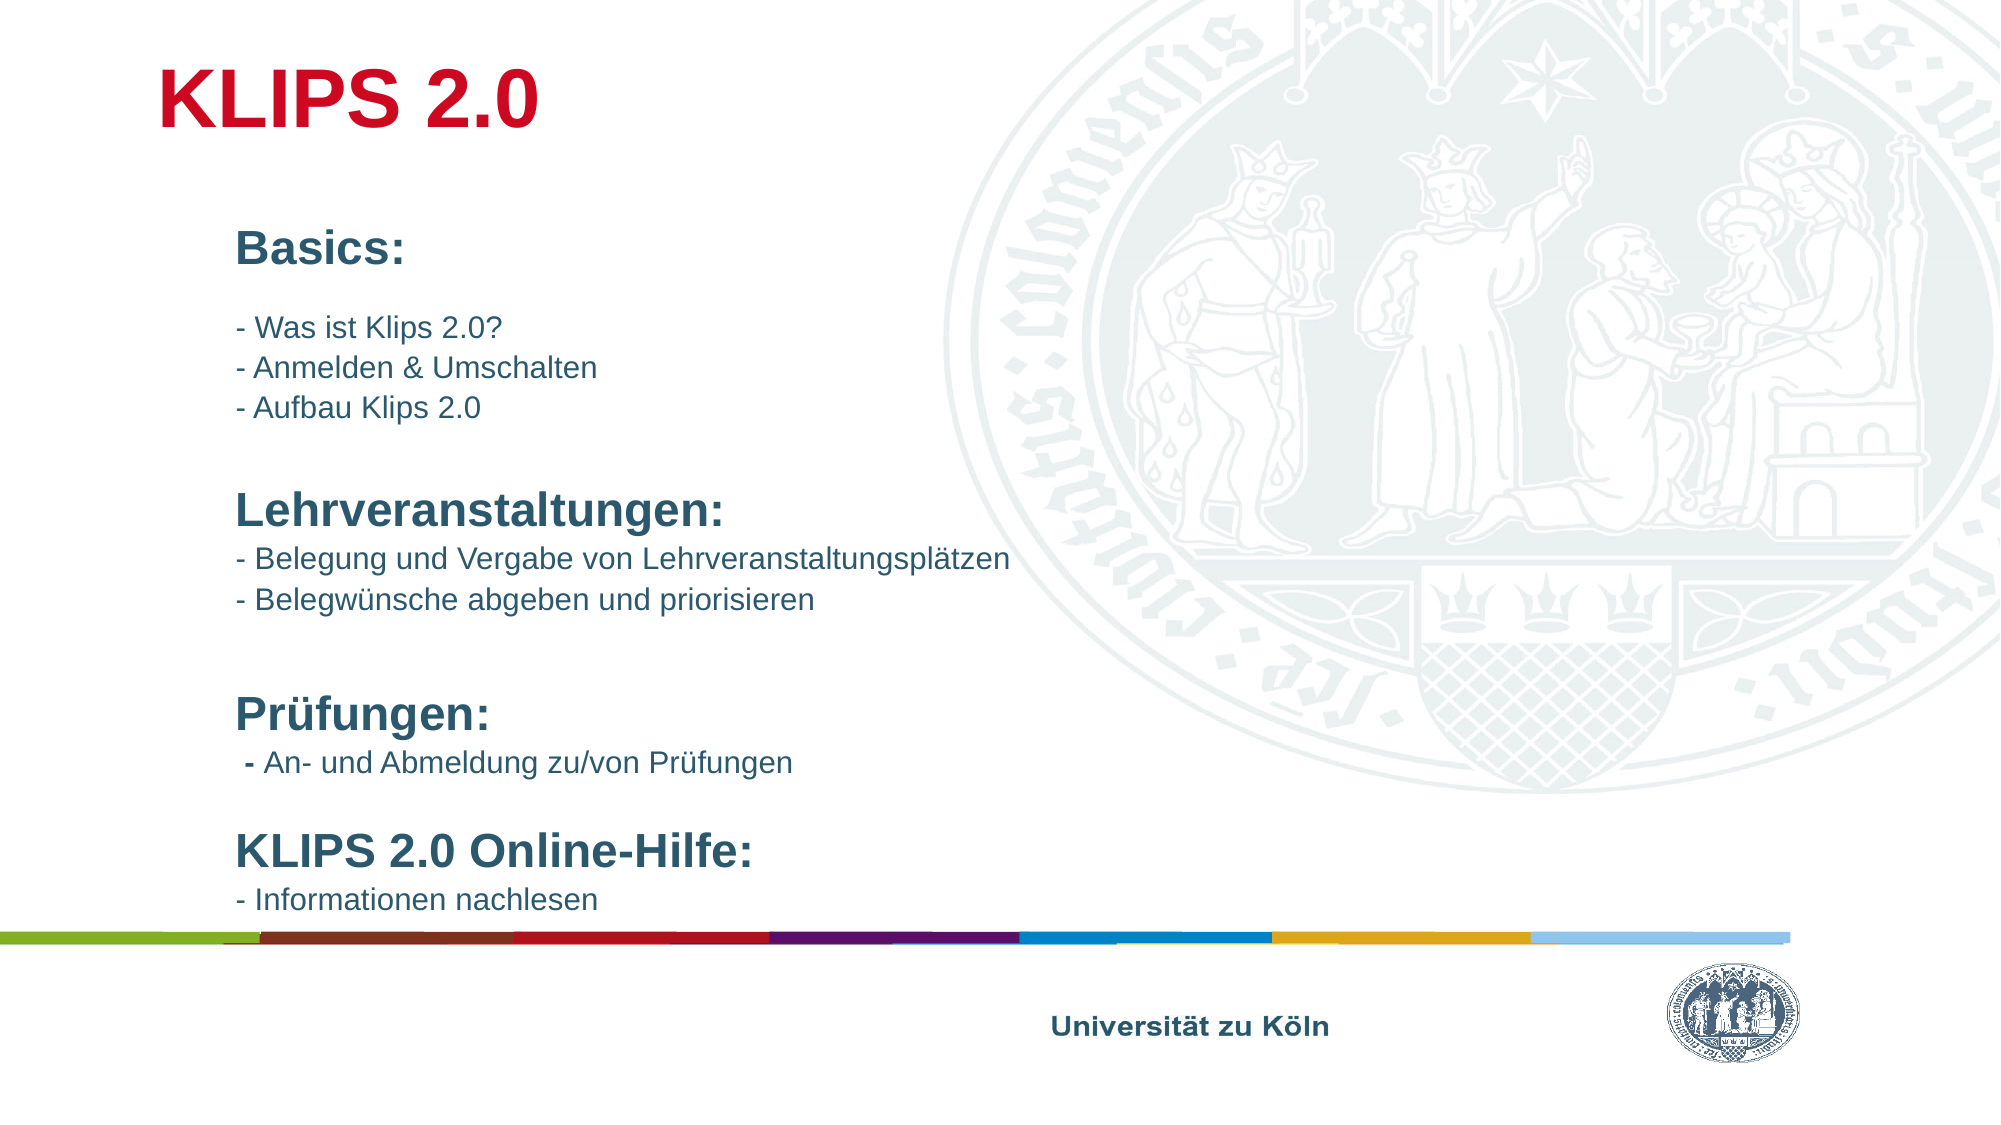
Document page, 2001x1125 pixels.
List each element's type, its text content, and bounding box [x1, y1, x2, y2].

picture [0, 0, 2001, 1125]
title KLIPS 2.0 [149, 0, 1851, 188]
picture [1666, 991, 1800, 1063]
list Basics: - Was ist Klips 2.0? - Anmelden & Umschalten - Aufbau Klips 2.0 Lehrveranstaltungen: - Belegung und Vergabe von Lehrveranstaltungsplätzen - Belegwünsche abgeben und priorisieren Prüfungen: - An- und Abmeldung zu/von Prüfungen KLIPS 2.0 Online-Hilfe: - Informationen nachlesen [155, 219, 1845, 991]
